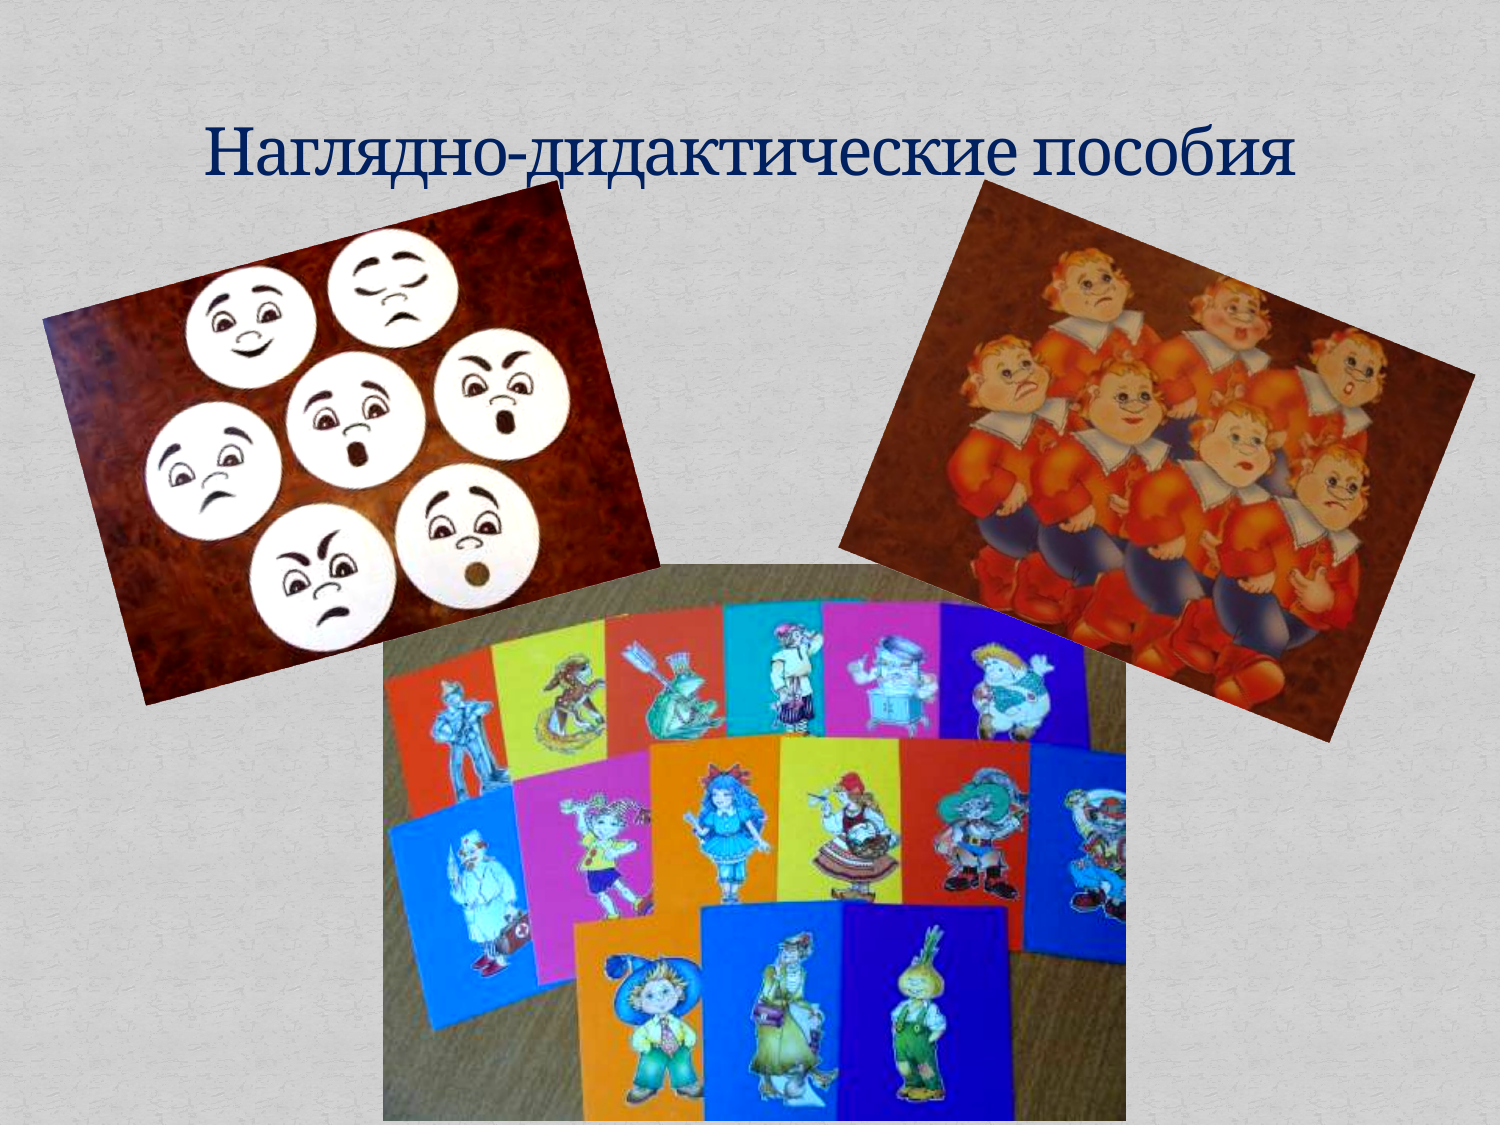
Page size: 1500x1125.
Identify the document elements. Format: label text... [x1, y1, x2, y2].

title Наглядно-дидактические пособия [74, 24, 1425, 197]
picture [84, 180, 1475, 1121]
